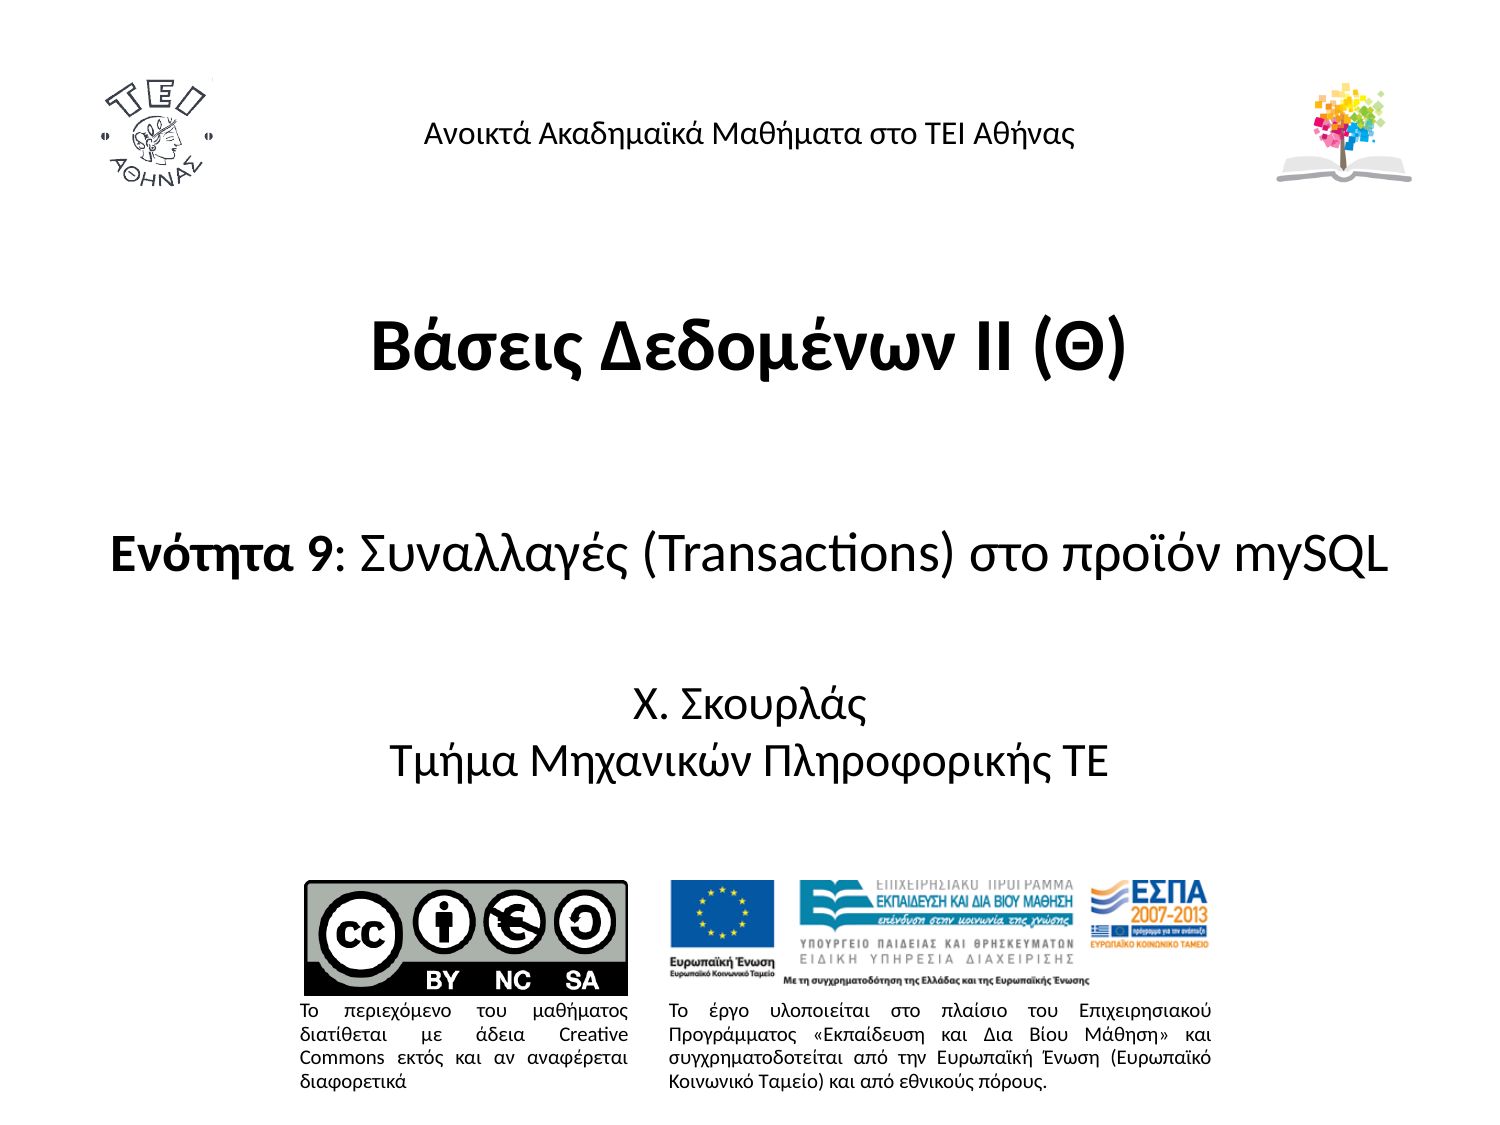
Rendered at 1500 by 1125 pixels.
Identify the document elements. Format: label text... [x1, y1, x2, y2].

table_header Το περιεχόμενο του μαθήματος διατίθεται με άδεια Creative Commons εκτός και αν αναφέρεται διαφορετικά [289, 999, 640, 1125]
subtitle Ενότητα 9: Συναλλαγές (Transactions) στο προϊόν mySQL Χ. Σκουρλάς Τμήμα Μηχανικών Πληροφορικής ΤΕ [0, 507, 1500, 796]
picture [1273, 77, 1414, 185]
text_box Ανοικτά Ακαδημαϊκά Μαθήματα στο ΤΕΙ Αθήνας [217, 103, 1268, 159]
picture [663, 880, 1214, 996]
title Βάσεις Δεδομένων II (Θ) [112, 219, 1388, 461]
picture [100, 77, 213, 193]
table_header Το έργο υλοποιείται στο πλαίσιο του Επιχειρησιακού Προγράμματος «Εκπαίδευση και Δια Βίου Μάθηση» και συγχρηματοδοτείται από την Ευρωπαϊκή Ένωση (Ευρωπαϊκό Κοινωνικό Ταμείο) και από εθνικούς πόρους. [640, 999, 1223, 1125]
picture [303, 880, 628, 996]
